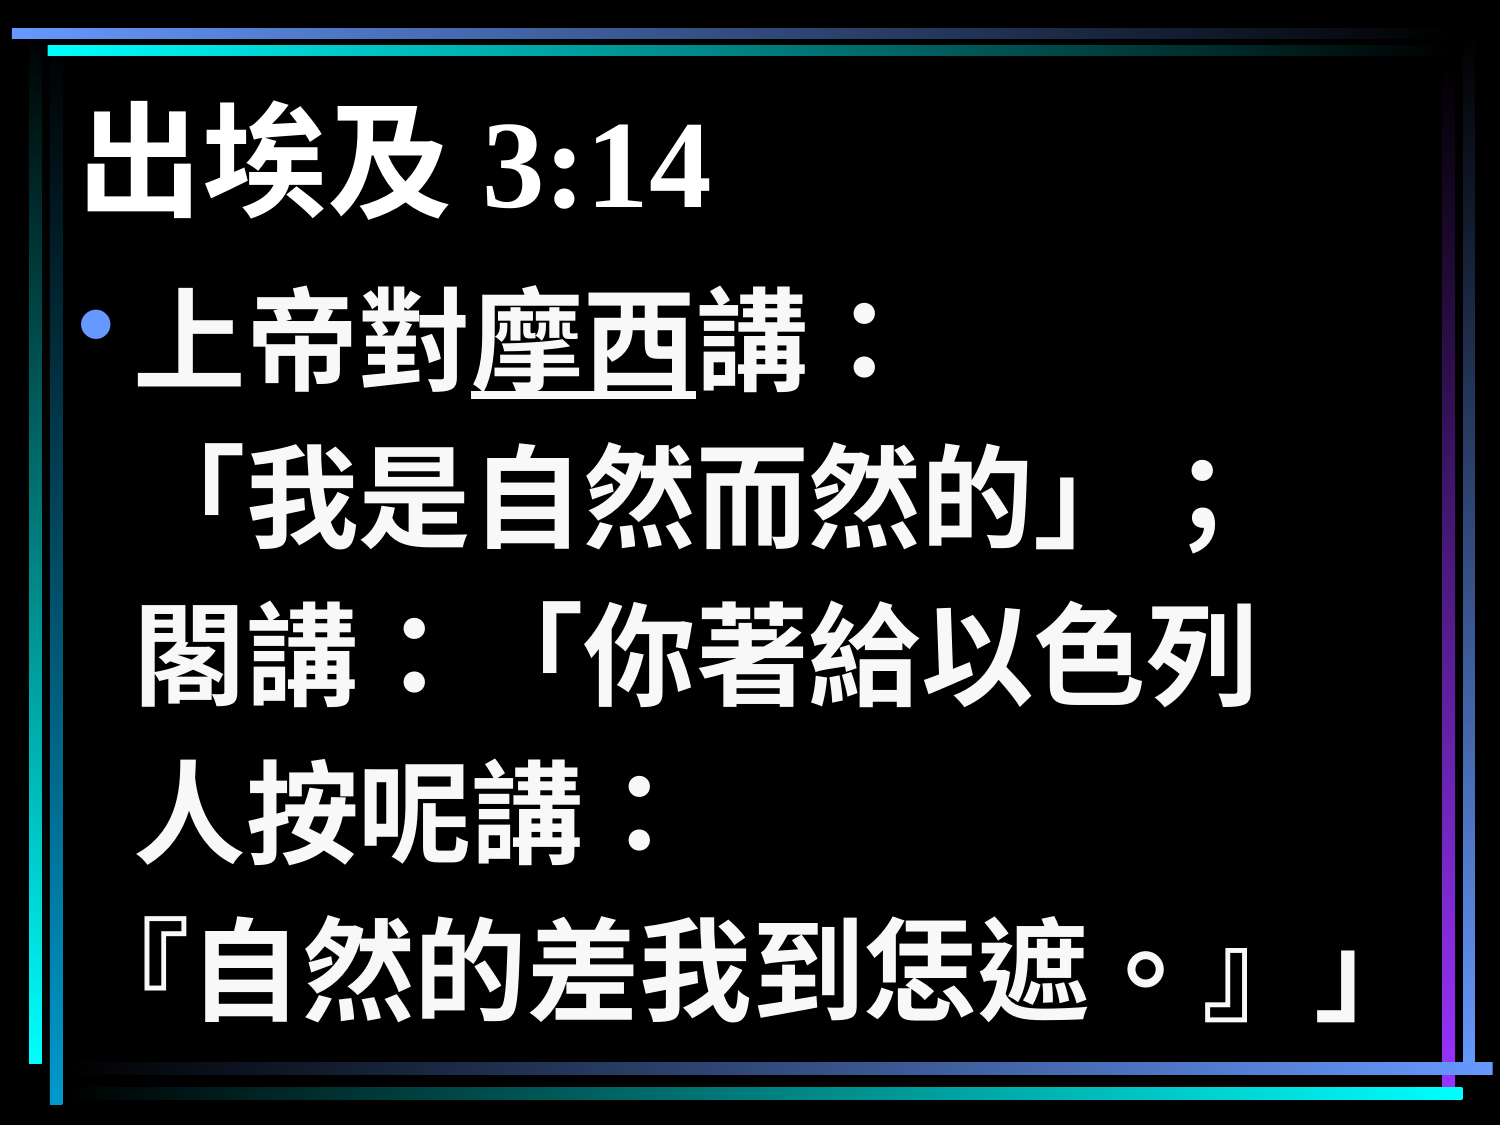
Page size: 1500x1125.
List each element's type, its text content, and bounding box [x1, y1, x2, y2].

list 上帝對摩西講： 「我是自然而然的」； 閣講：「你著給以色列 人按呢講： 『自然的差我到恁遮。』」 [62, 262, 1450, 1063]
title 出埃及3:14 [62, 75, 1375, 238]
